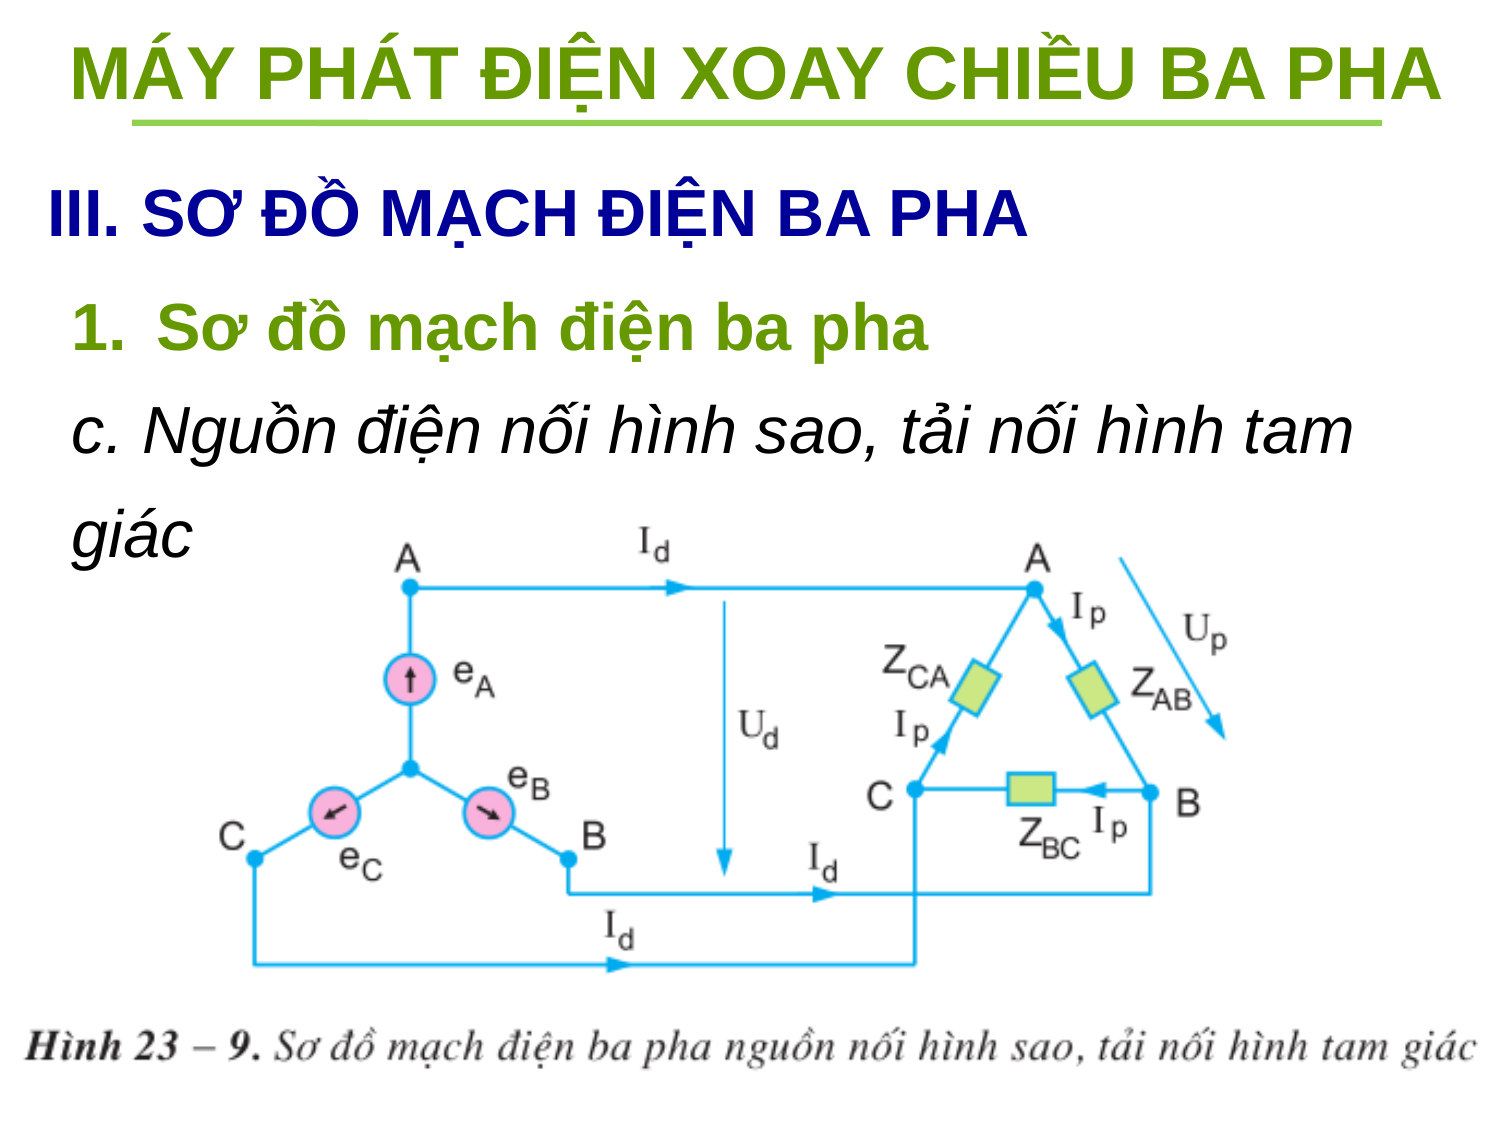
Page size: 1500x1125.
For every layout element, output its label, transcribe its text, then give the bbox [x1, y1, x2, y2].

text_box Sơ đồ mạch điện ba pha c. Nguồn điện nối hình sao, tải nối hình tam giác [57, 258, 1458, 512]
text_box SƠ ĐỒ MẠCH ĐIỆN BA PHA [32, 122, 1500, 258]
picture [0, 512, 1500, 1080]
text_box MÁY PHÁT ĐIỆN XOAY CHIỀU BA PHA [32, 16, 1482, 122]
